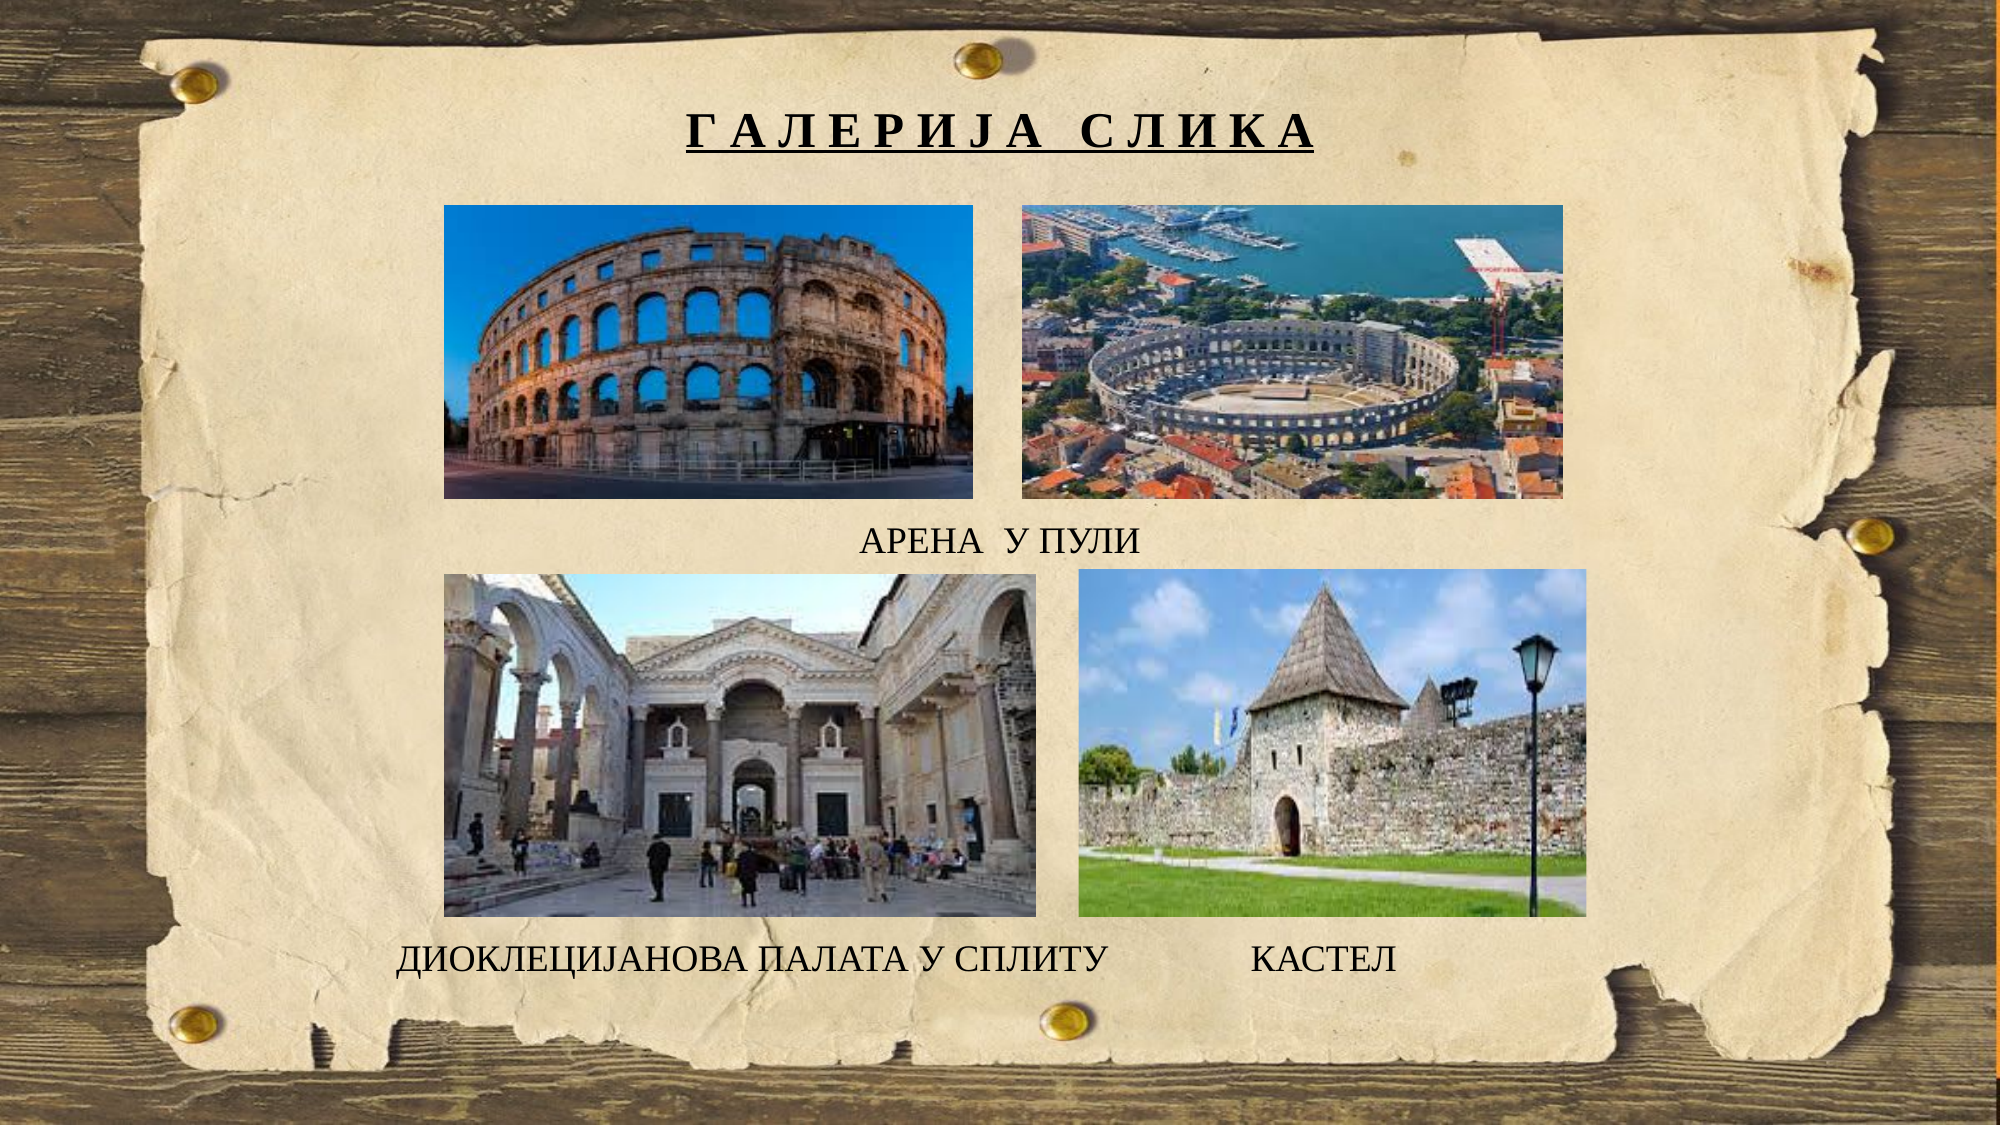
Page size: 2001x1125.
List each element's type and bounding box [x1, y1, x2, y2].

picture [1022, 205, 1563, 500]
picture [444, 574, 1036, 918]
list [0, 0, 2000, 1125]
picture [1078, 569, 1587, 918]
picture [444, 205, 973, 500]
